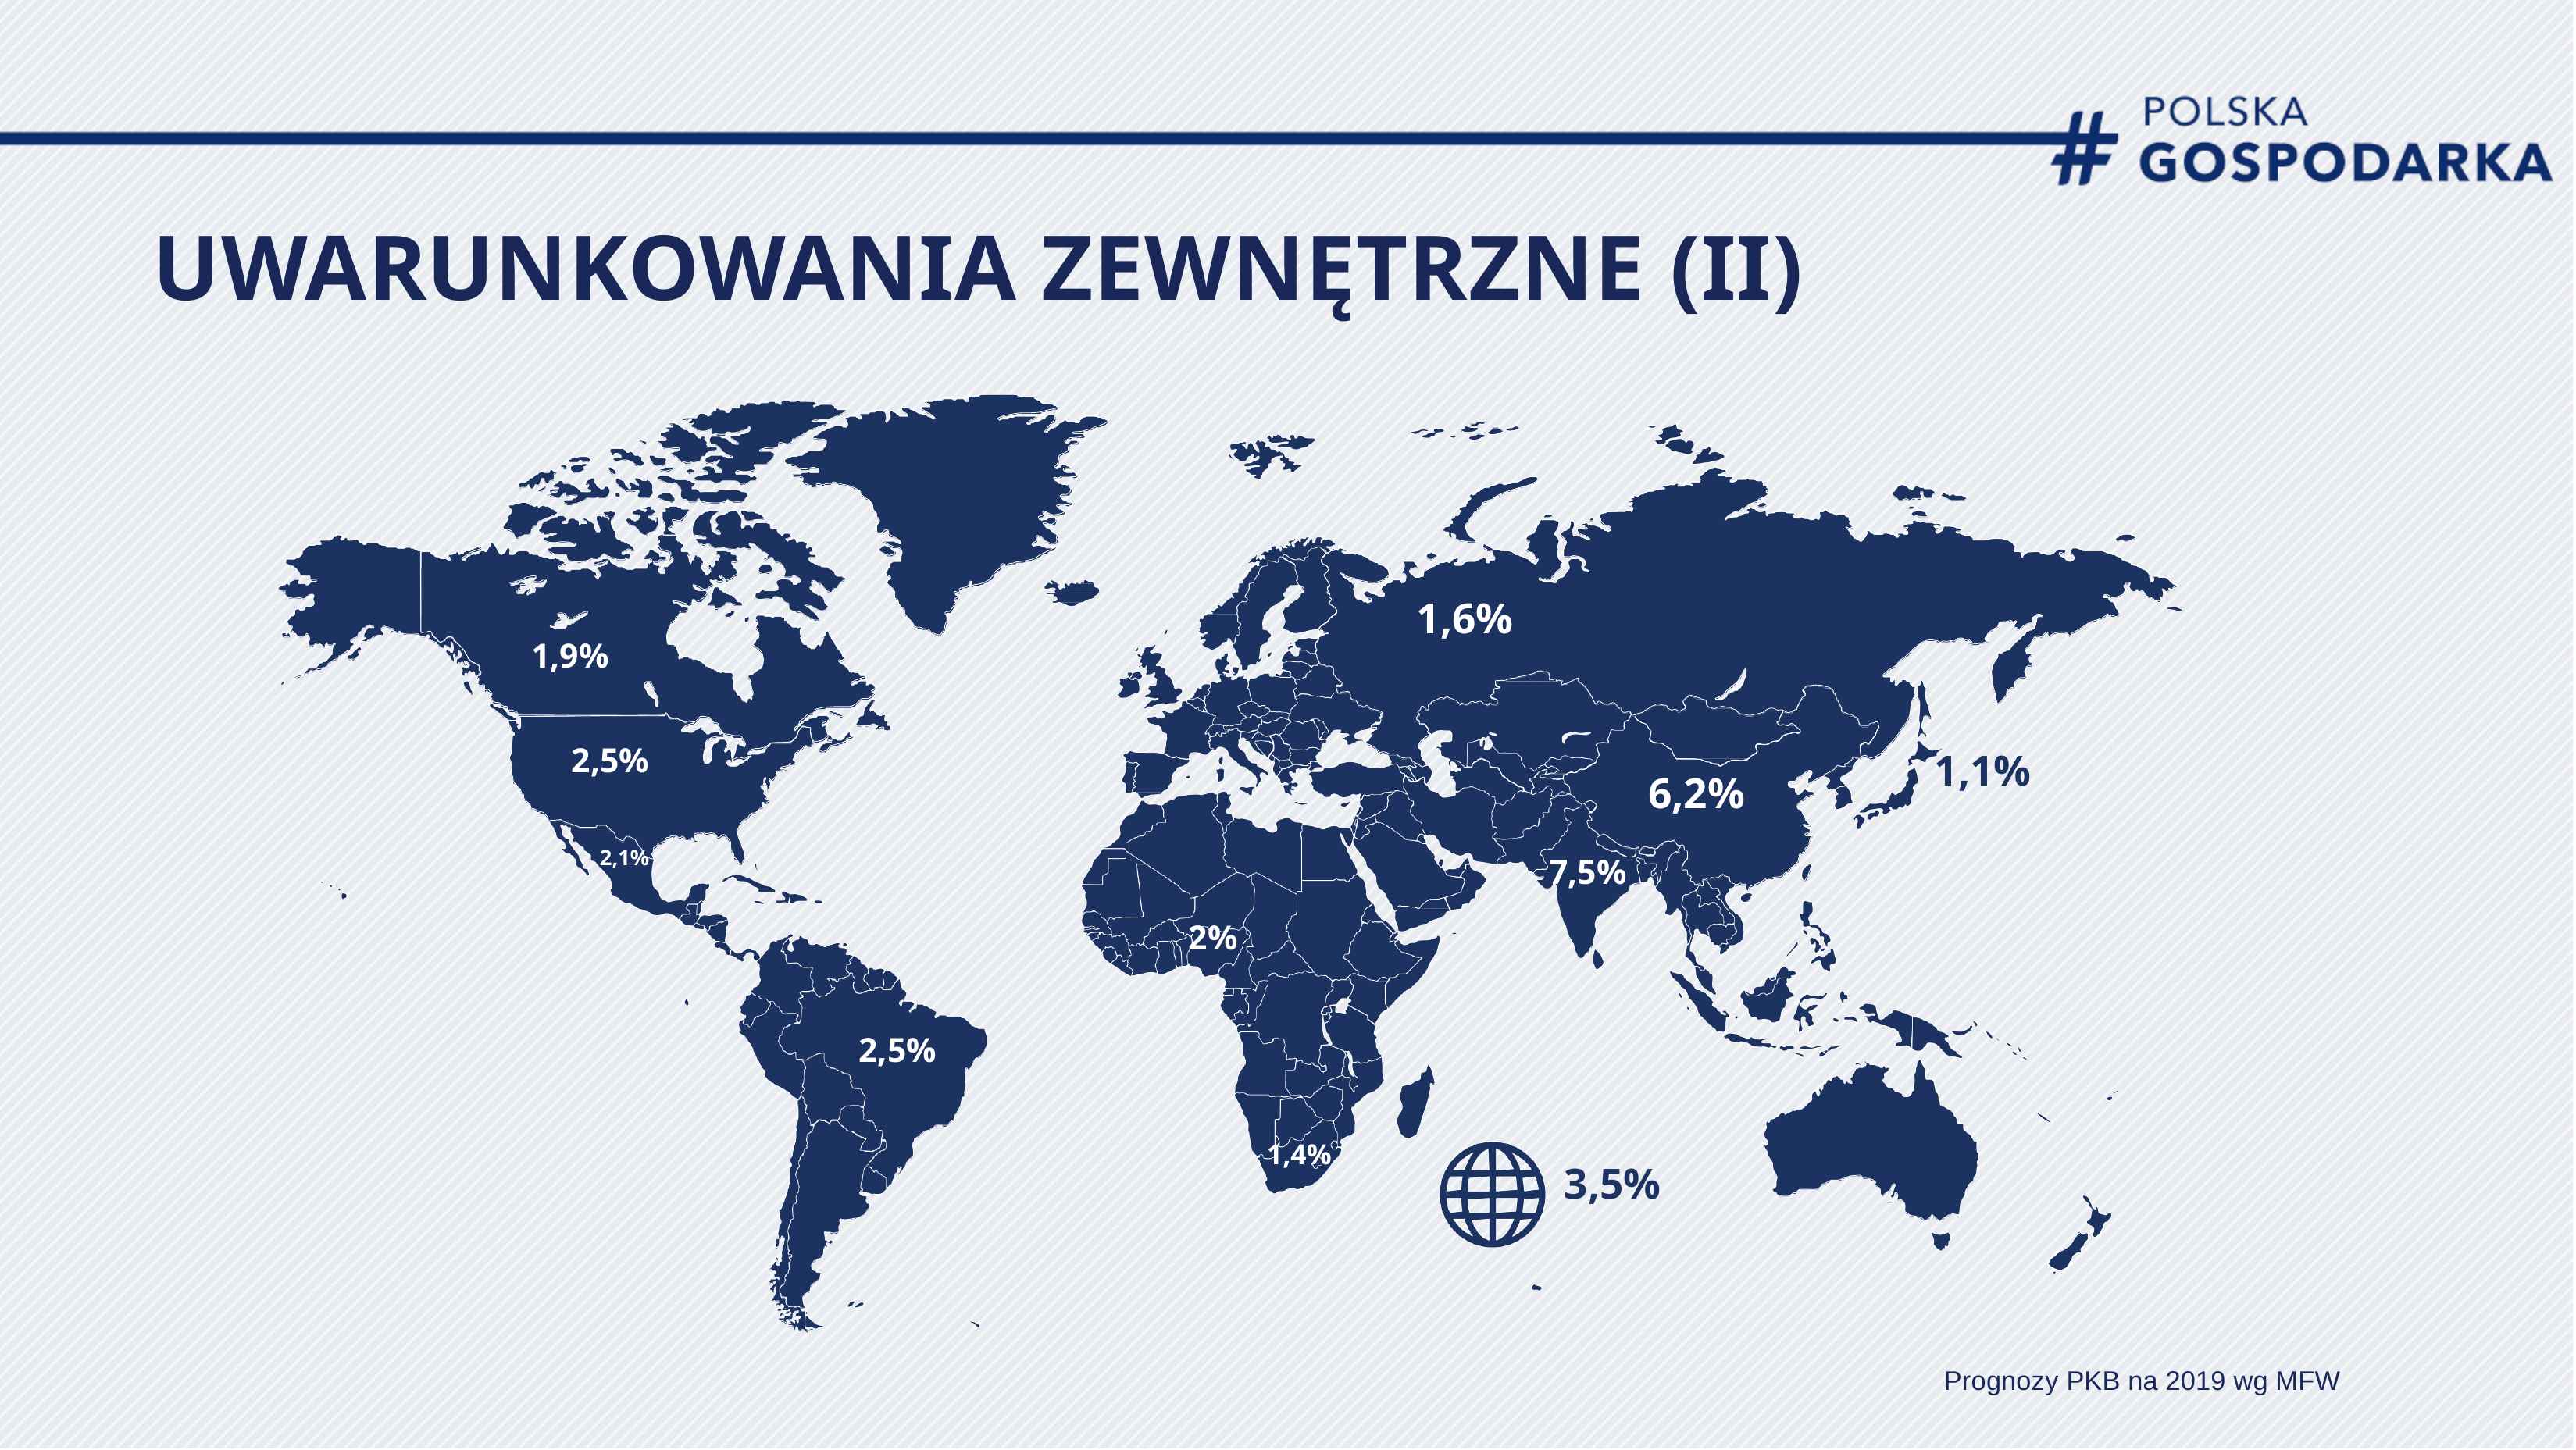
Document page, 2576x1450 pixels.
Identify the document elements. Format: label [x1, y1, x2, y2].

text_box [2113, 1089, 2120, 1094]
text_box [277, 394, 1109, 1333]
title [151, 210, 2425, 322]
text_box [2048, 1231, 2089, 1270]
text_box [2035, 1111, 2051, 1123]
text_box [1942, 1363, 2576, 1398]
picture [0, 0, 2576, 1448]
text_box [1081, 422, 2183, 1251]
text_box [2106, 1096, 2113, 1101]
text_box [2082, 1195, 2112, 1238]
text_box [1531, 1284, 1543, 1291]
text_box [1562, 1156, 1677, 1210]
